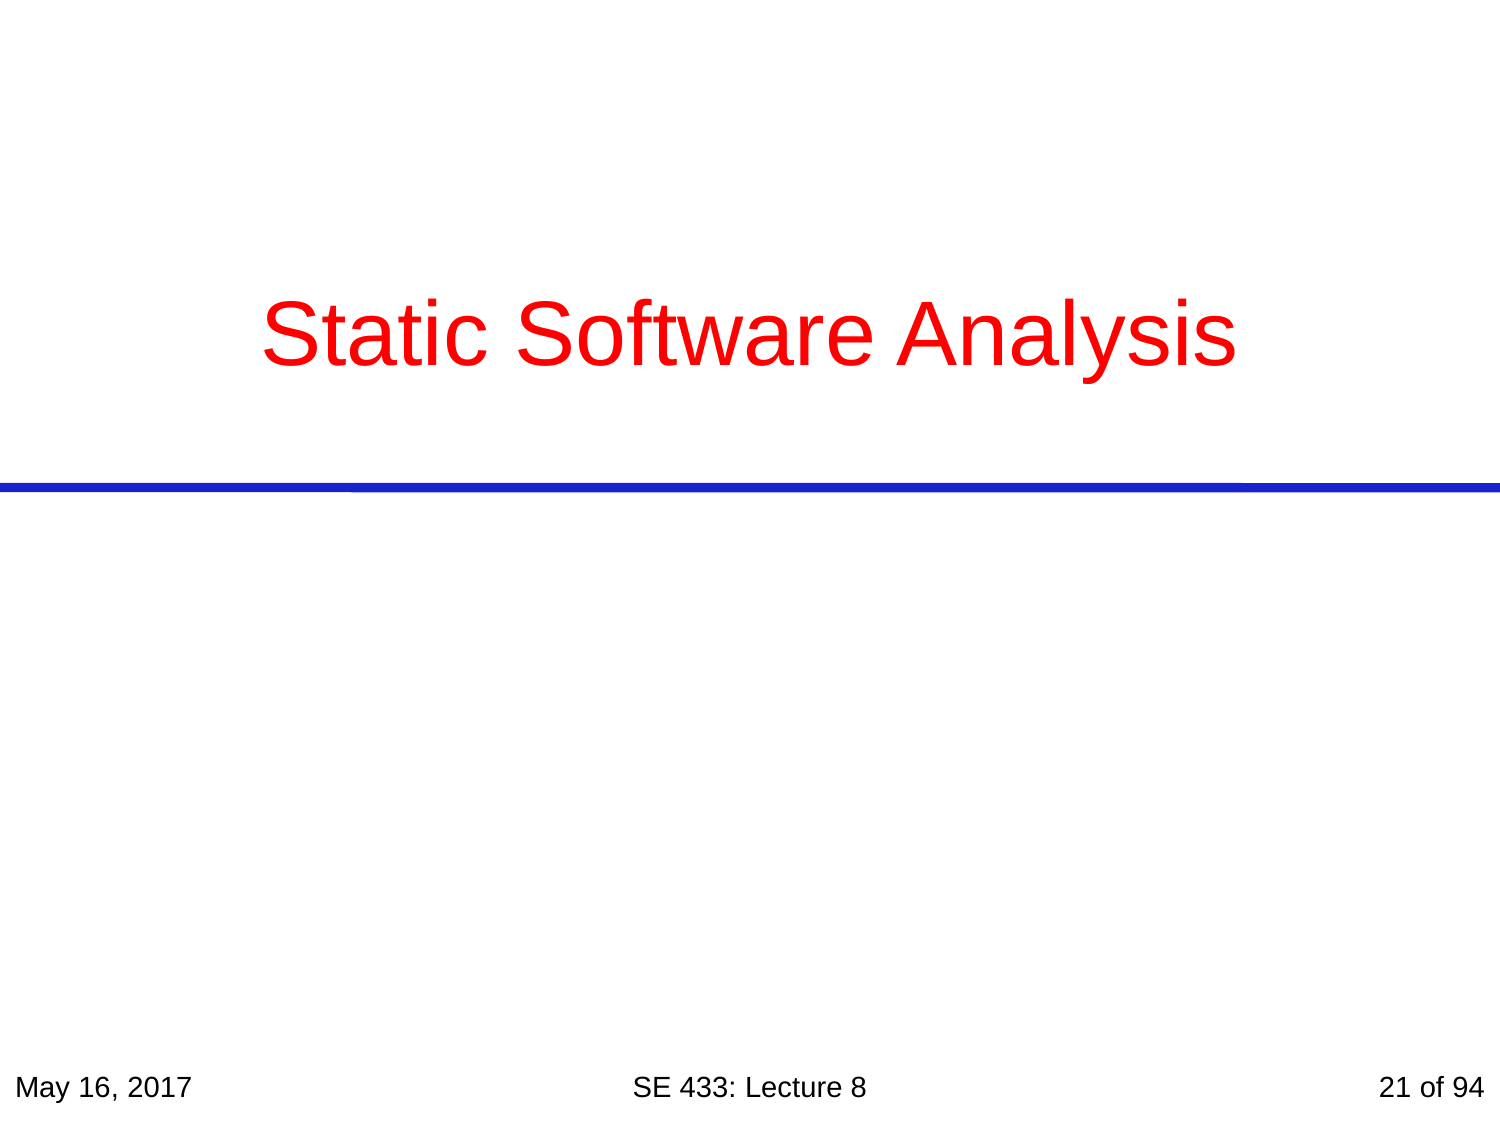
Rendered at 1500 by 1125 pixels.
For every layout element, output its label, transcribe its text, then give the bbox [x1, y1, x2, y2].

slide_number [0, 1046, 312, 1125]
footer SE 433: Lecture 8 [312, 1046, 1187, 1125]
slide_number 21 of 94 [1187, 1046, 1500, 1125]
title Static Software Analysis [112, 149, 1388, 392]
